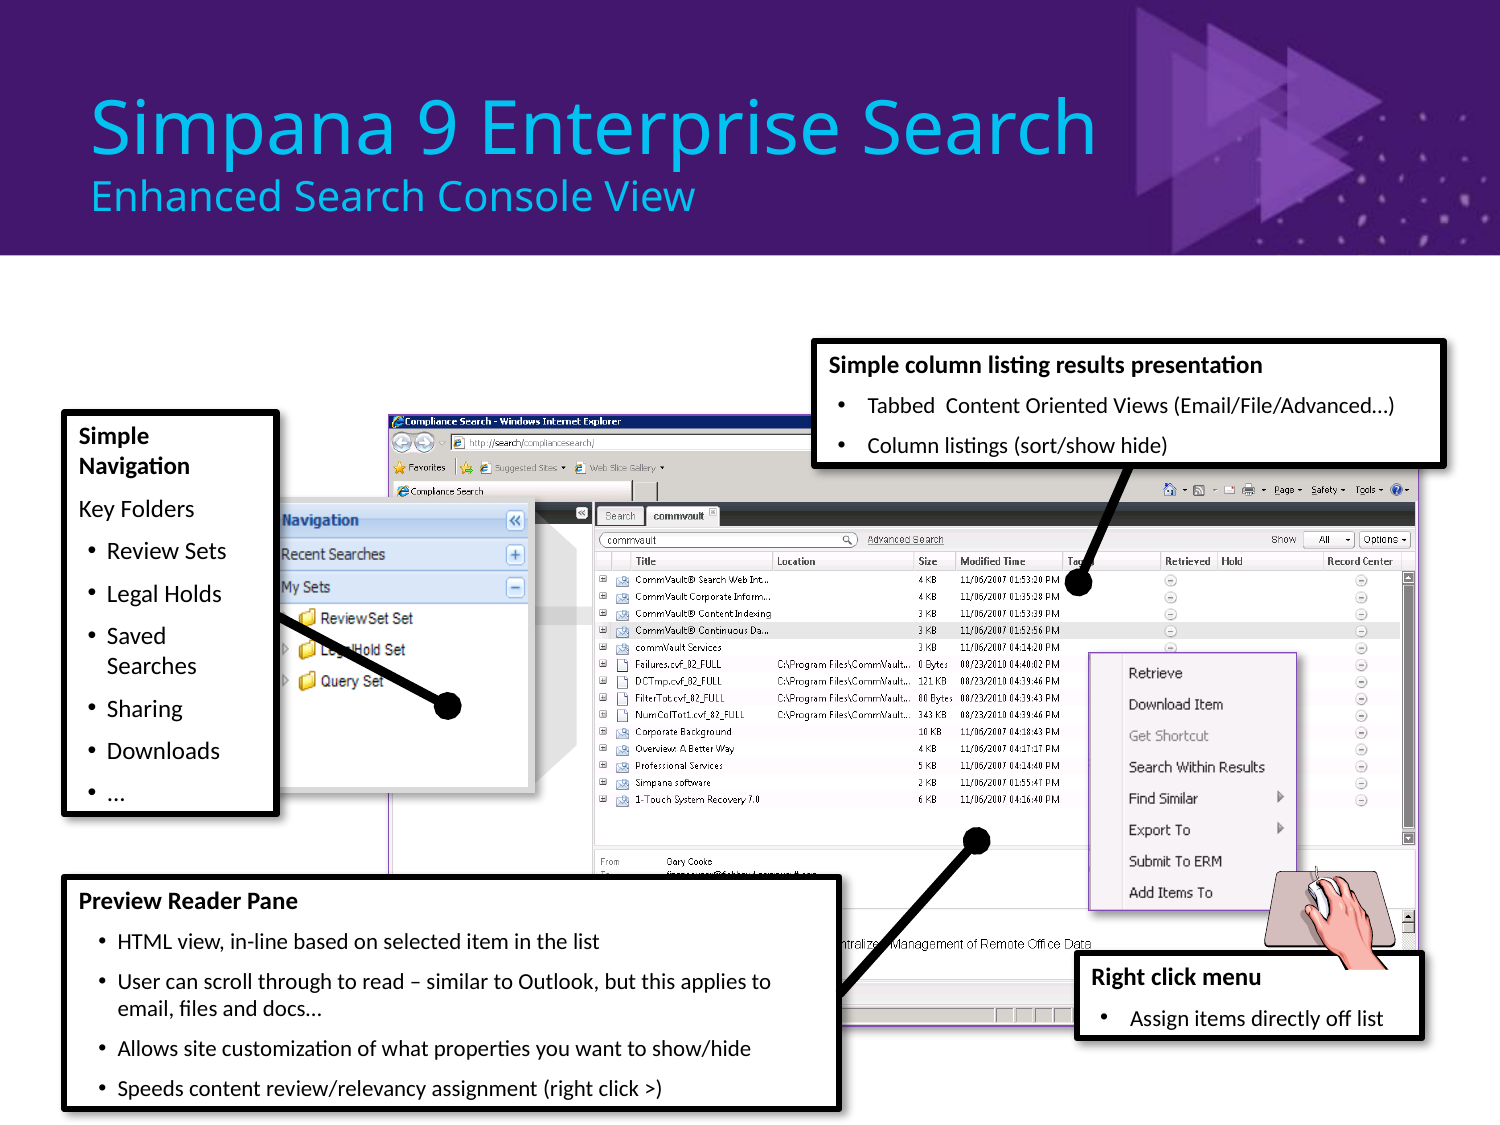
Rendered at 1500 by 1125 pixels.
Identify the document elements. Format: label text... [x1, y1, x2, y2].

title Simpana 9 Enterprise Search Enhanced Search Console View [75, 56, 1425, 244]
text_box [63, 340, 1444, 1112]
picture [0, 0, 1500, 255]
